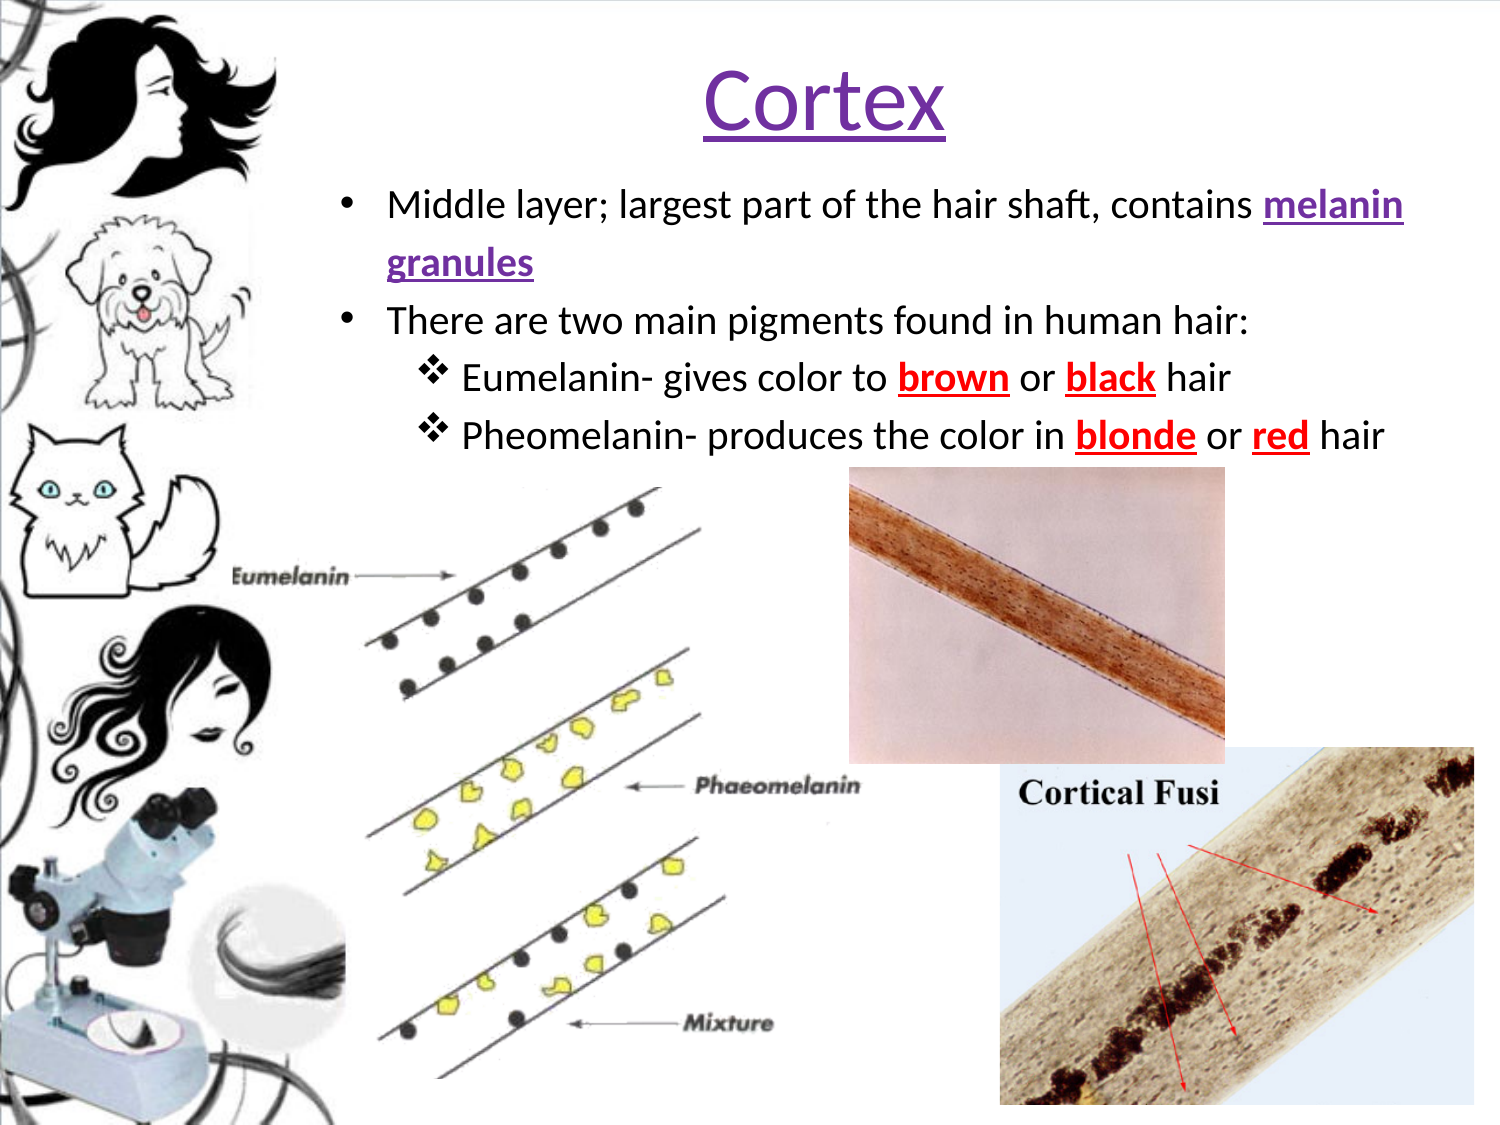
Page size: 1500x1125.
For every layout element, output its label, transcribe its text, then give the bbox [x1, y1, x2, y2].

text_box Middle layer; largest part of the hair shaft, contains melanin granules There are two main pigments found in human hair: Eumelanin- gives color to brown or black hair Pheomelanin- produces the color in blonde or red hair [324, 162, 1500, 465]
picture [0, 0, 1500, 1125]
title Cortex [150, 0, 1500, 188]
